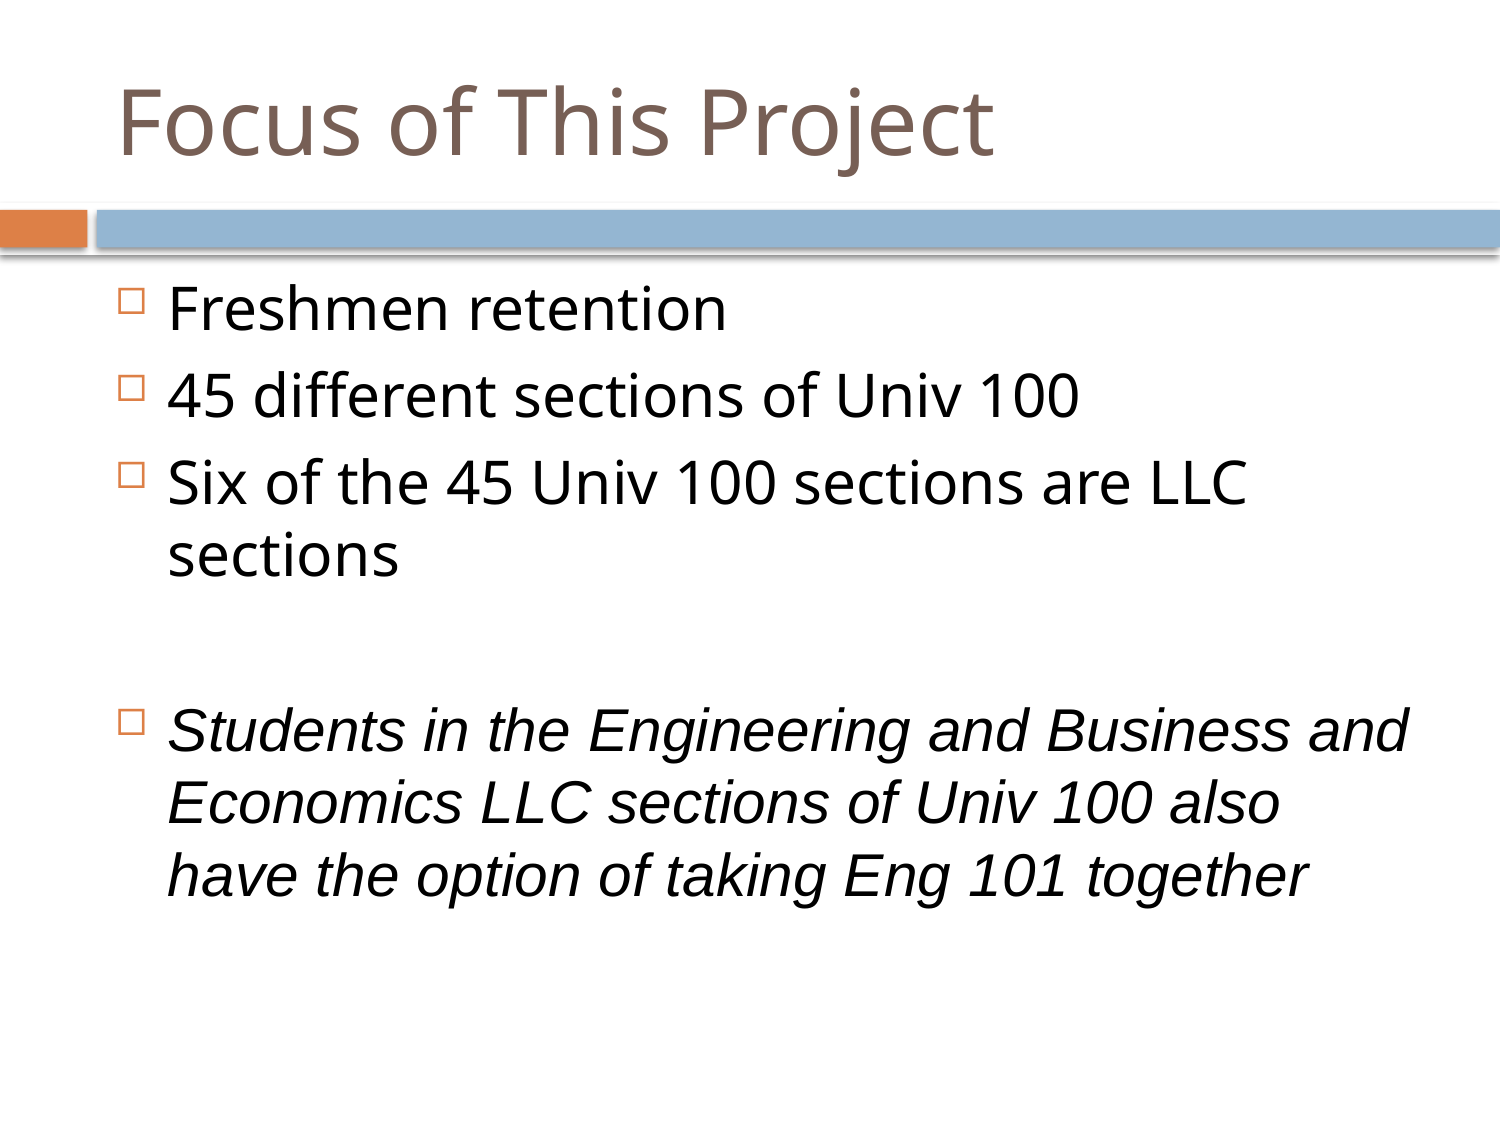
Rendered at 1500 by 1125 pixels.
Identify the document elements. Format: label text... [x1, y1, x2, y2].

list Freshmen retention 45 different sections of Univ 100 Six of the 45 Univ 100 sections are LLC sections Students in the Engineering and Business and Economics LLC sections of Univ 100 also have the option of taking Eng 101 together [100, 262, 1439, 1001]
title Focus of This Project [100, 37, 1439, 201]
